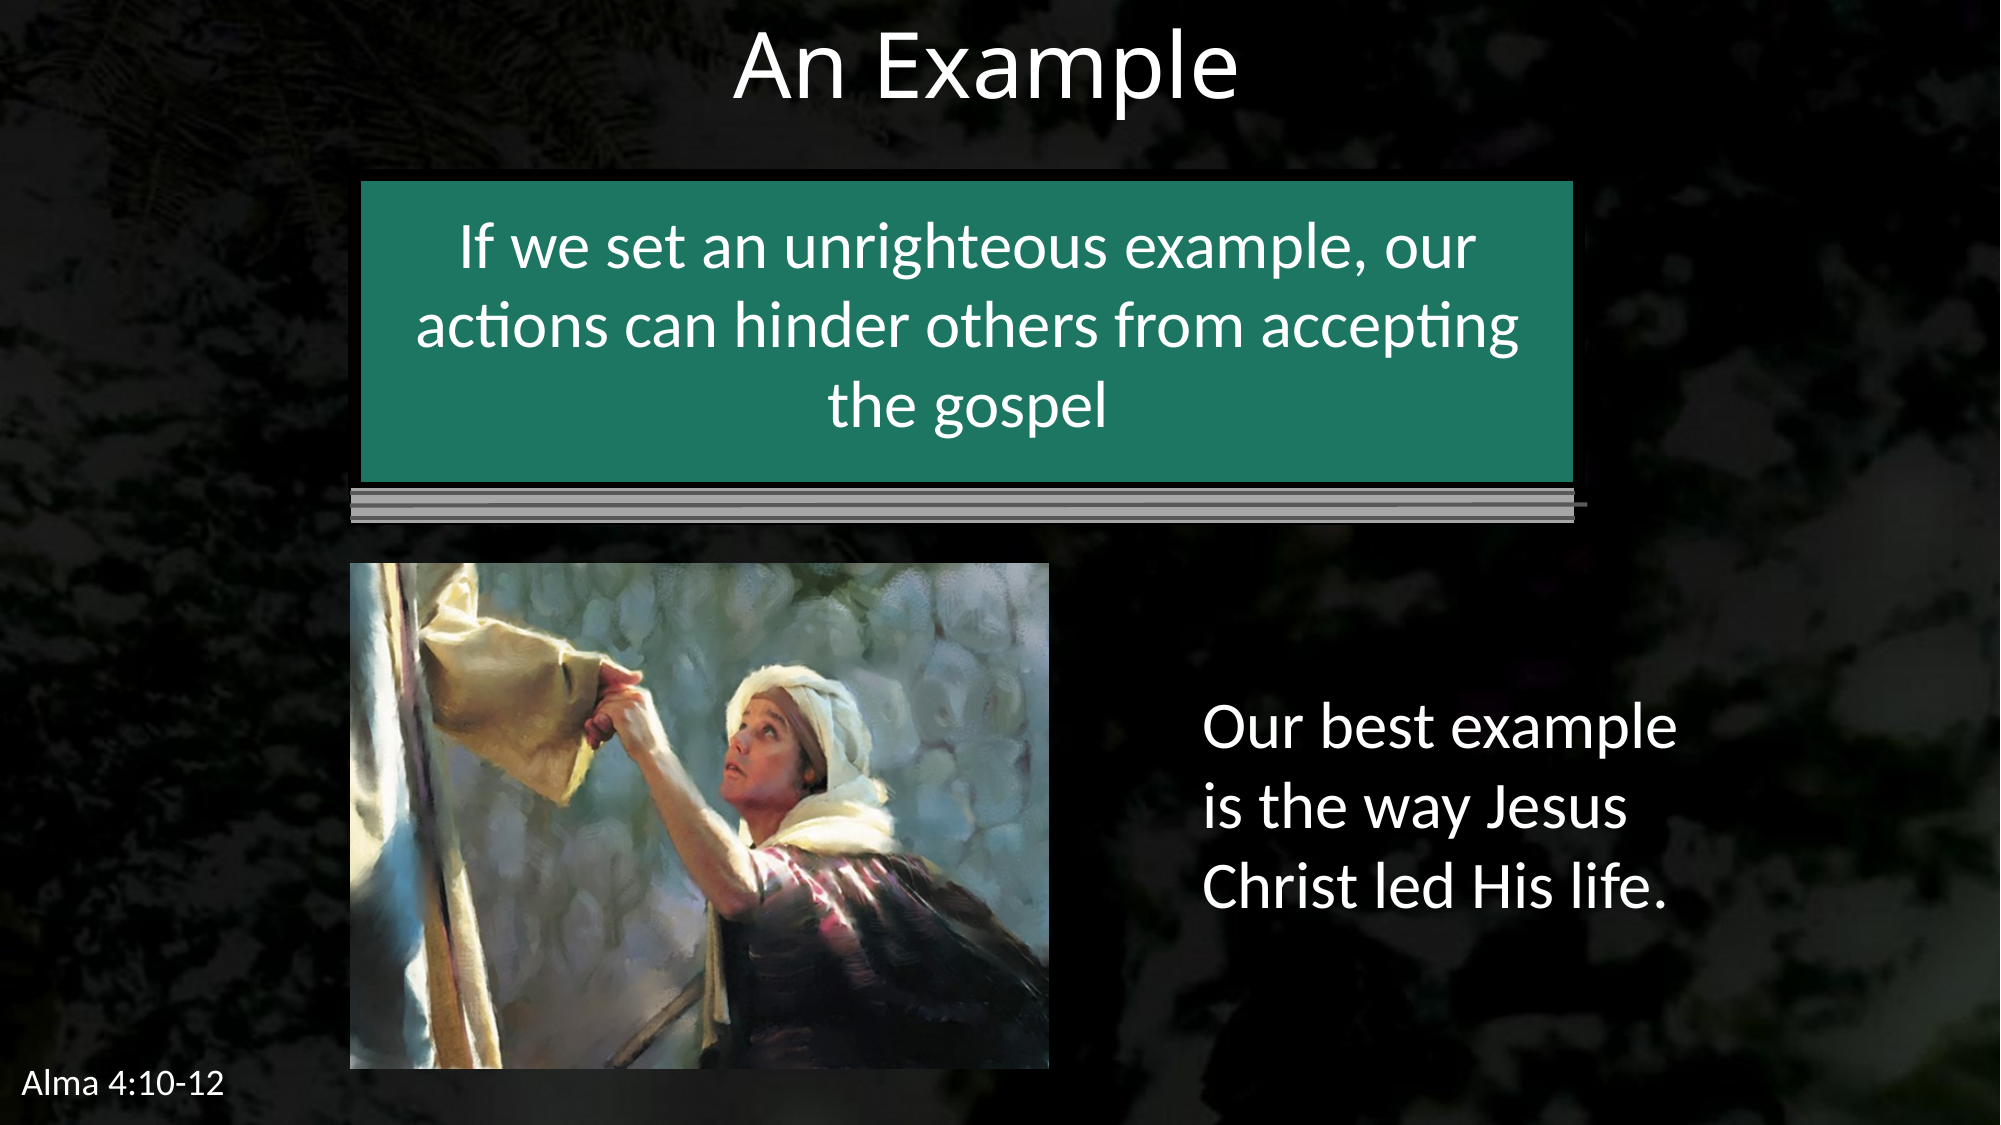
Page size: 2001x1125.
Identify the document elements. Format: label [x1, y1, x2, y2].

picture [0, 0, 2000, 1125]
text_box [349, 174, 1588, 524]
